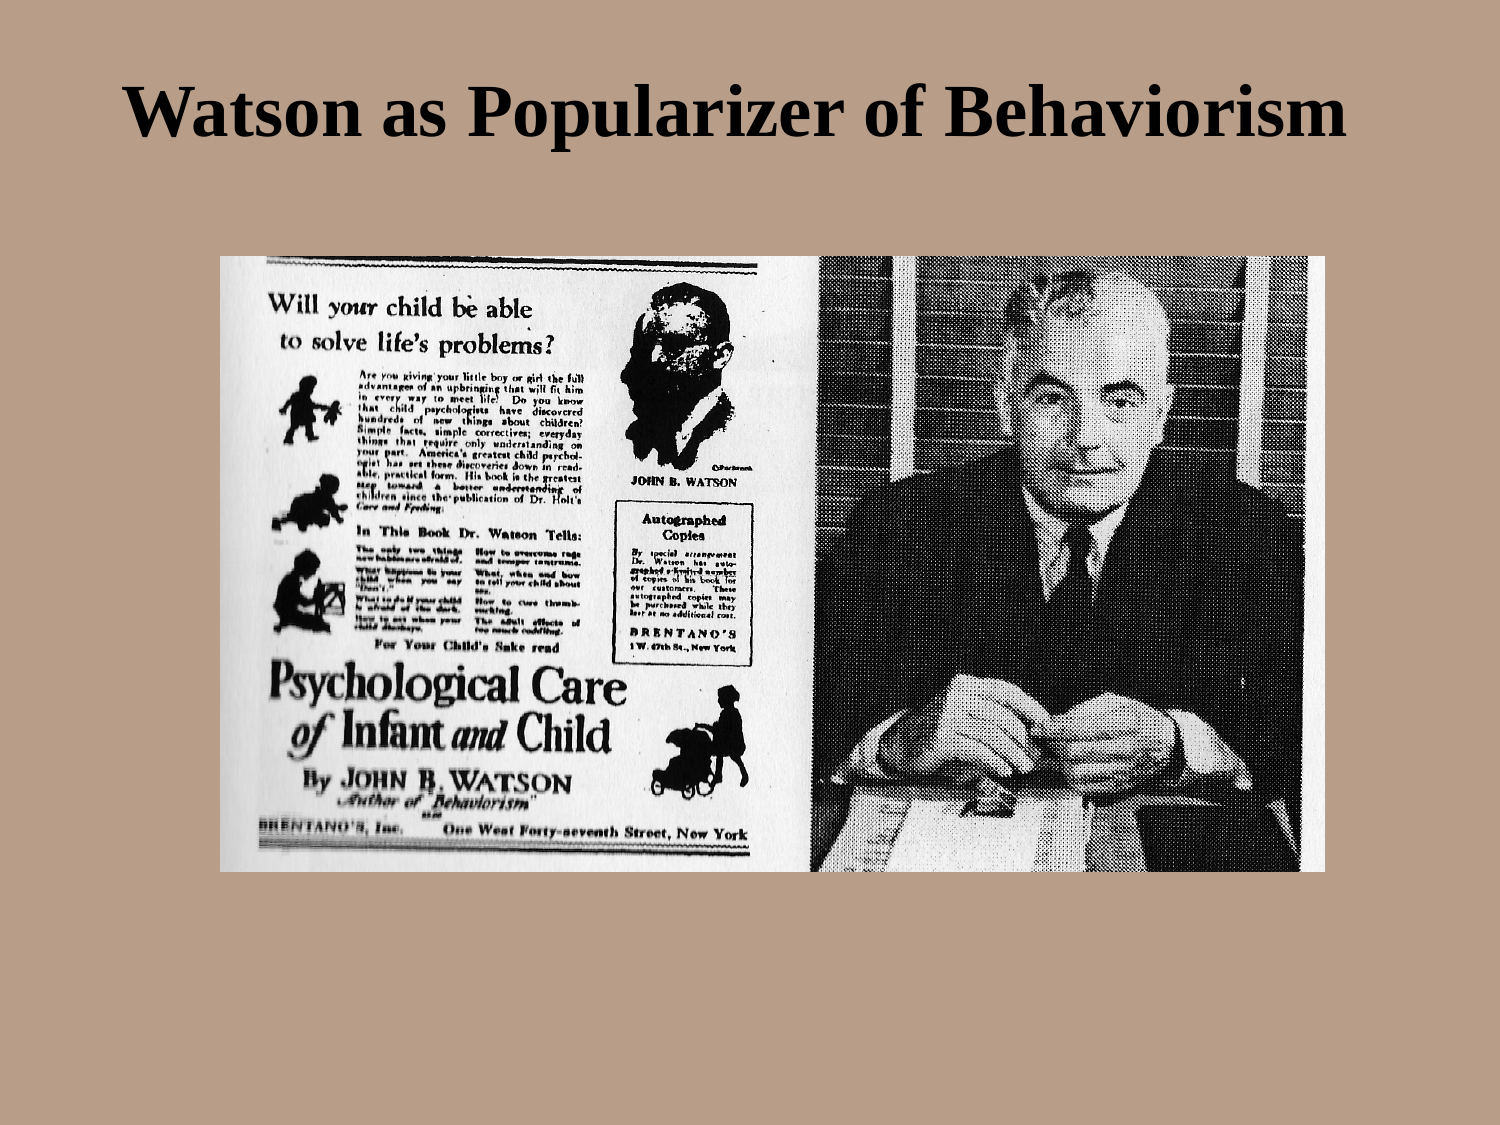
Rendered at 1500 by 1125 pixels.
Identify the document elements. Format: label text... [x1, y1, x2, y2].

text_box Watson as Popularizer of Behaviorism [106, 53, 1364, 159]
picture [220, 255, 1325, 873]
